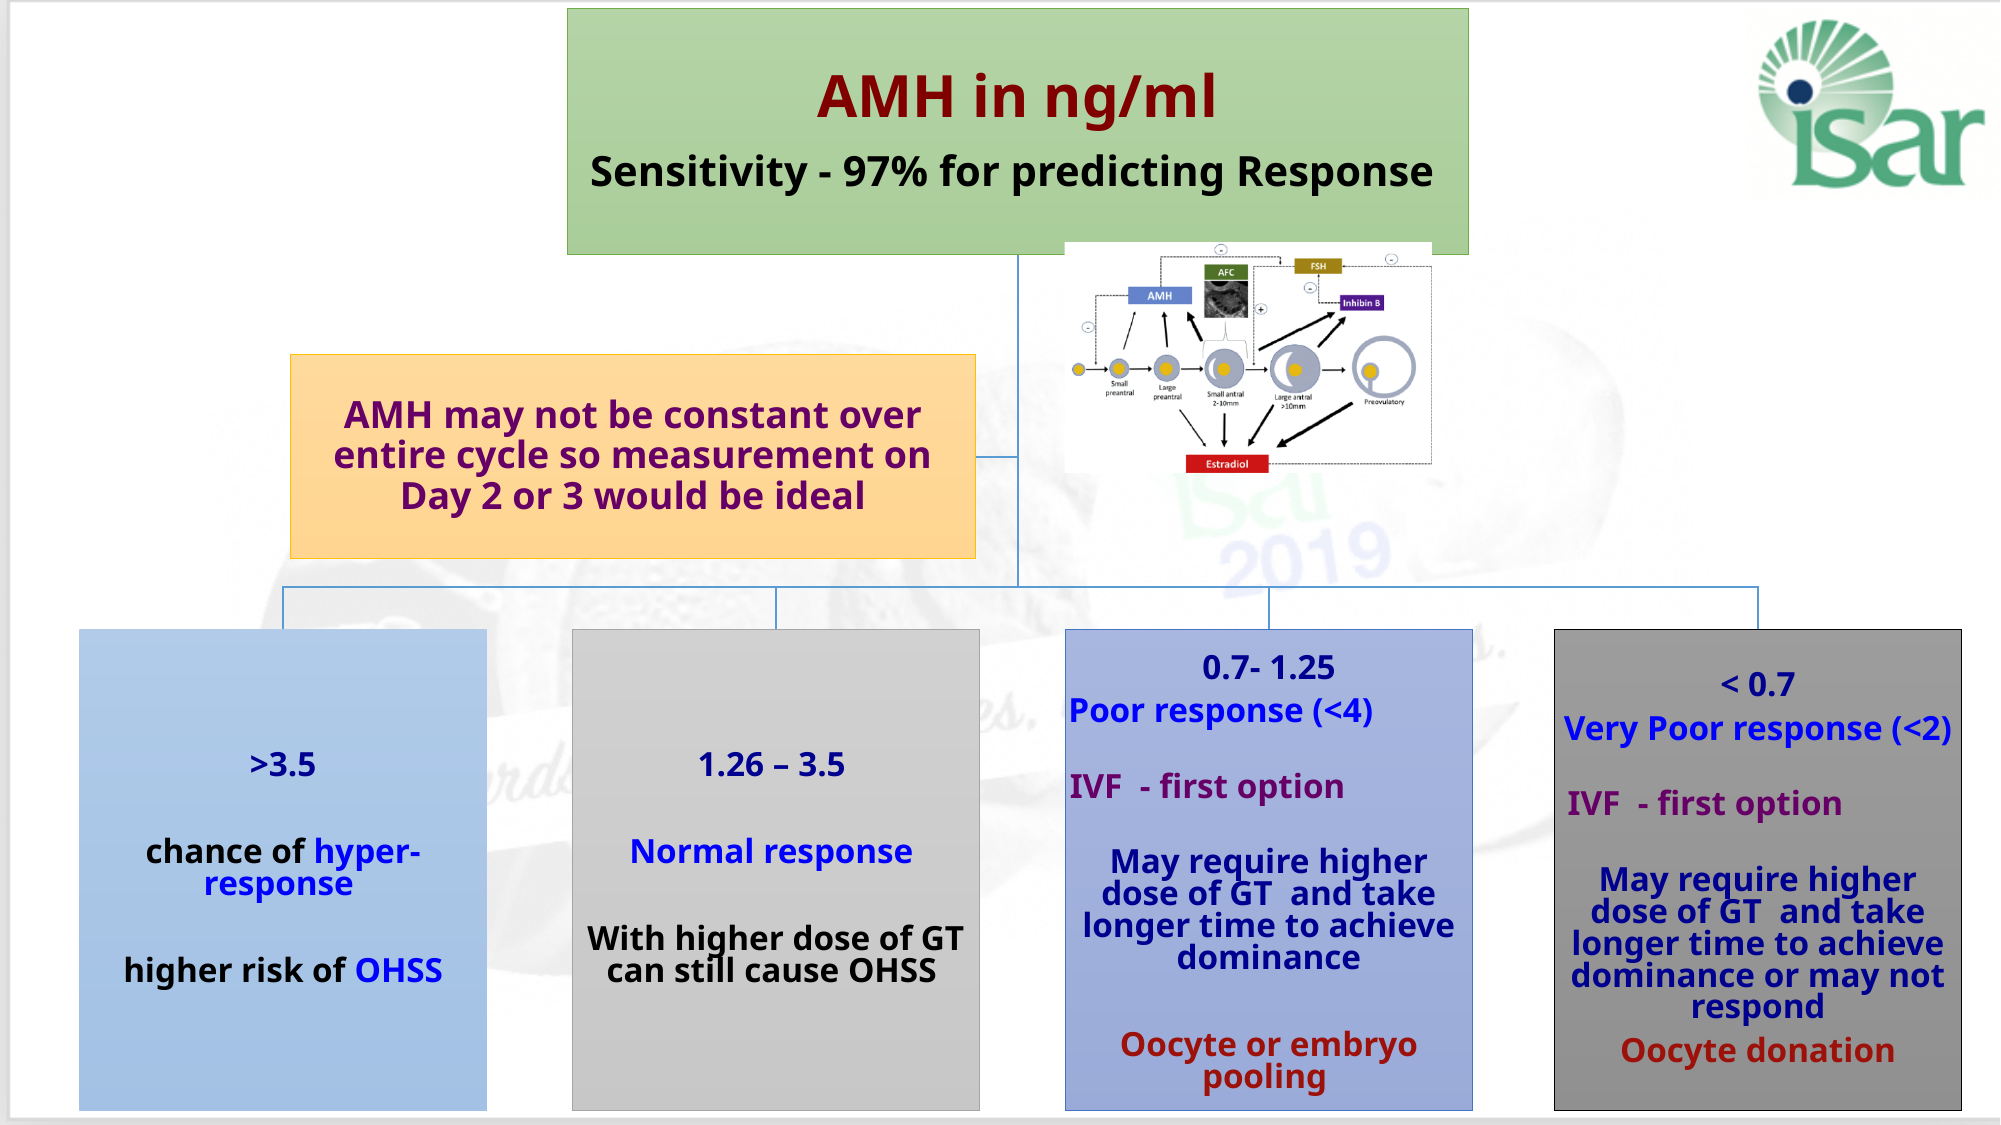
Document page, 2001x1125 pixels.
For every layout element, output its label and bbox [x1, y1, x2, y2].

text_box [73, 8, 1962, 1125]
picture [1064, 242, 1432, 473]
picture [0, 0, 2001, 1125]
